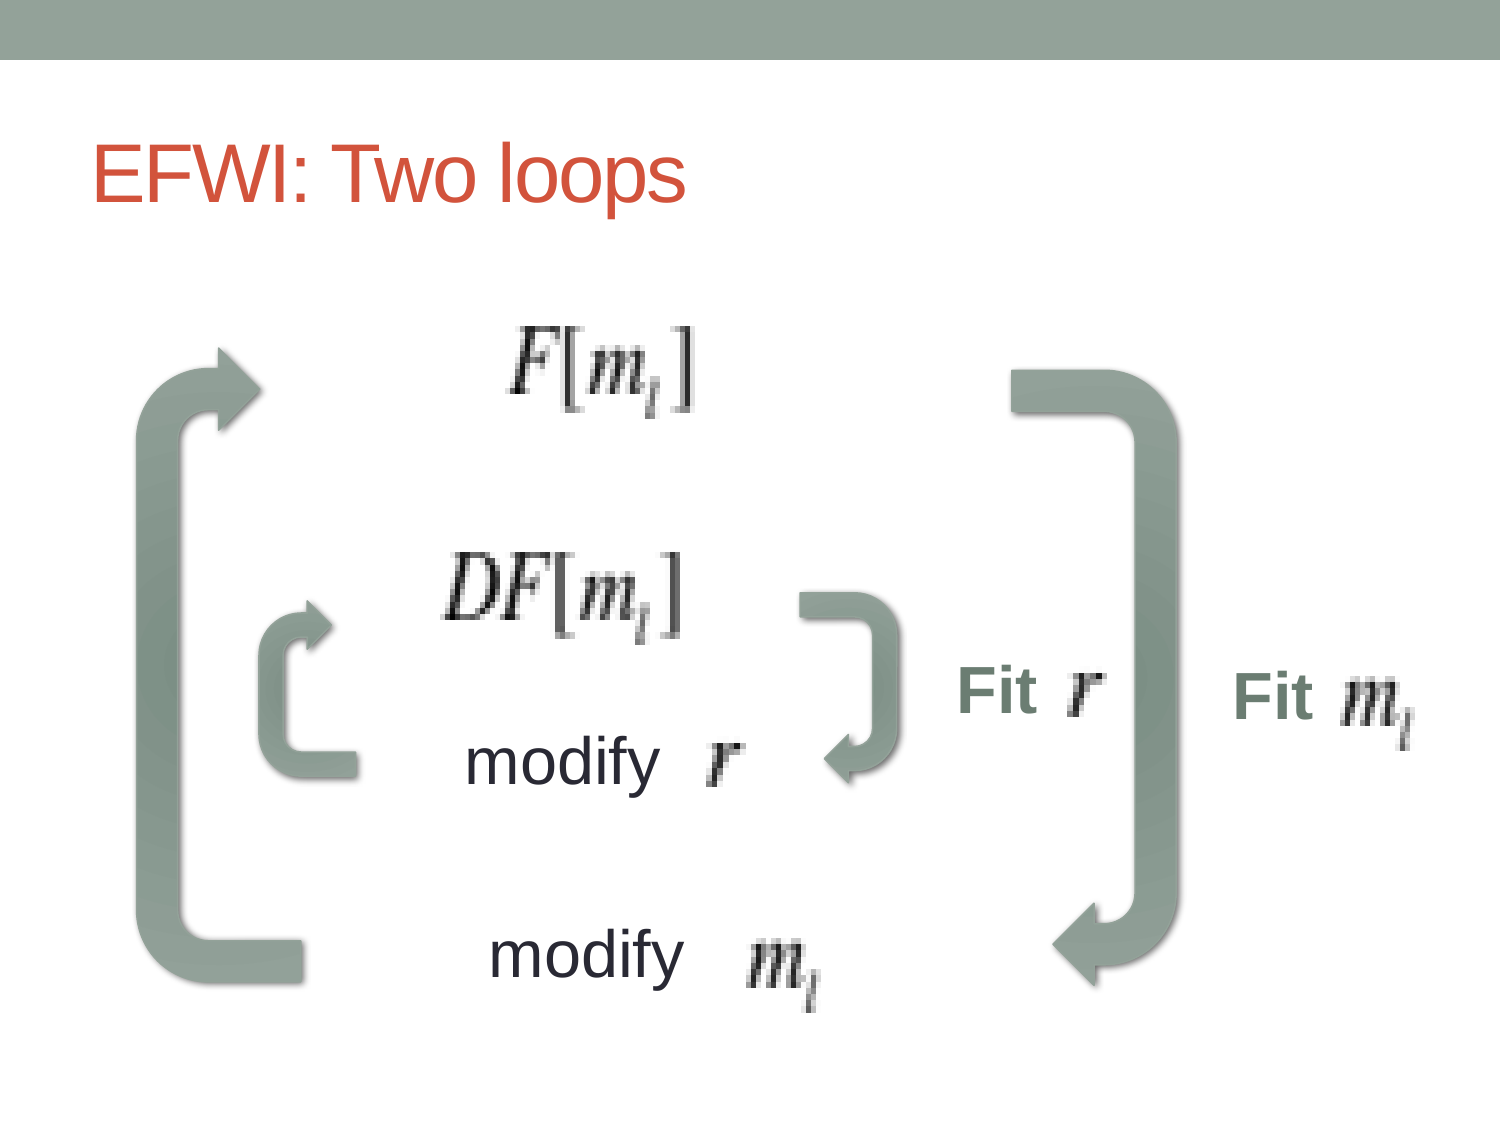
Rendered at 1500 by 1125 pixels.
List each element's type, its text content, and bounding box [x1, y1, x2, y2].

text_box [1330, 633, 1426, 764]
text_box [496, 301, 701, 432]
text_box [799, 592, 898, 784]
text_box modify [450, 710, 677, 805]
text_box Fit [941, 638, 1053, 734]
text_box [1011, 369, 1177, 987]
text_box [736, 895, 832, 1026]
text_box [1056, 653, 1115, 731]
text_box [135, 347, 302, 983]
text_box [430, 527, 685, 658]
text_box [694, 723, 753, 801]
text_box [258, 600, 357, 777]
text_box modify [473, 903, 700, 999]
text_box Fit [1217, 645, 1327, 740]
title EFWI: Two loops [75, 87, 1425, 250]
